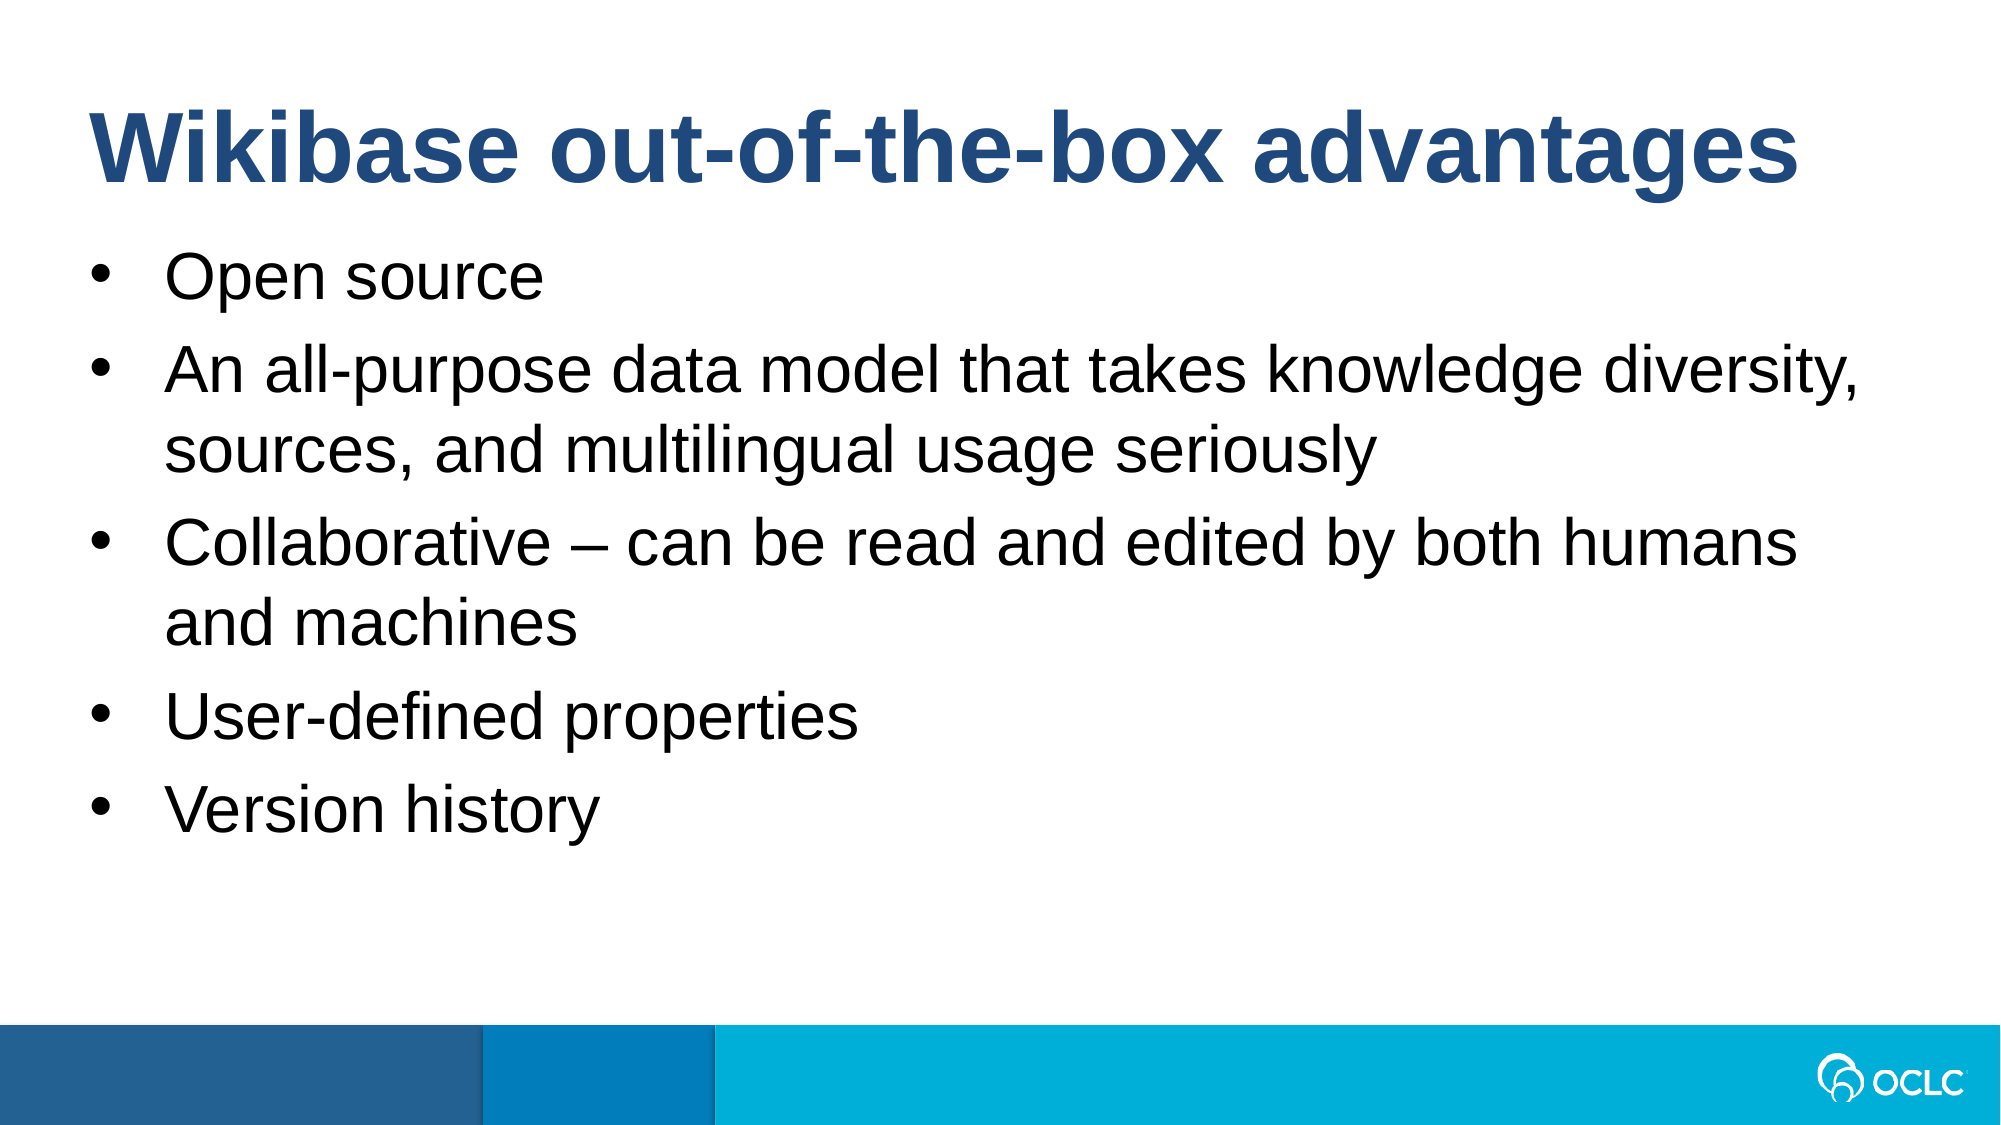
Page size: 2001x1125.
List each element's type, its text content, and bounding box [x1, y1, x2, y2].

list Wikibase out-of-the-box advantages [74, 75, 1921, 225]
list Open source An all-purpose data model that takes knowledge diversity, sources, and multilingual usage seriously Collaborative – can be read and edited by both humans and machines User-defined properties Version history [74, 225, 1921, 960]
